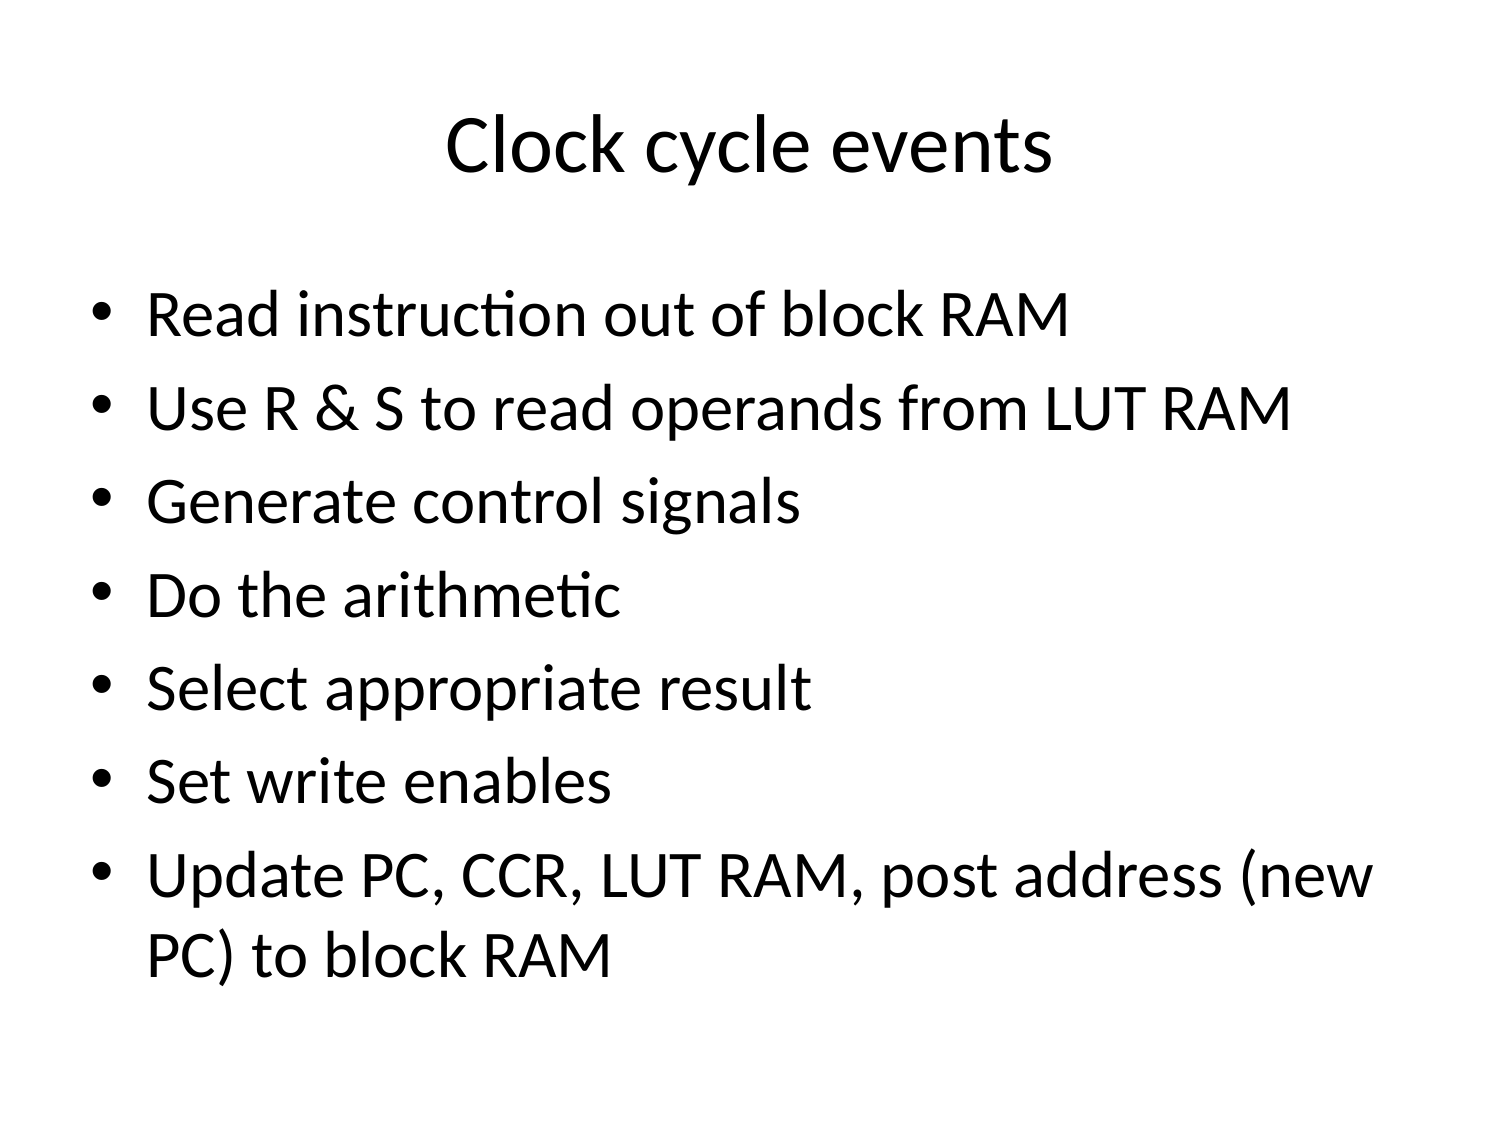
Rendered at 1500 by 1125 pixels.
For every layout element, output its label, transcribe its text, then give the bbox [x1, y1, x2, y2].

list Read instruction out of block RAM Use R & S to read operands from LUT RAM Generate control signals Do the arithmetic Select appropriate result Set write enables Update PC, CCR, LUT RAM, post address (new PC) to block RAM [75, 262, 1425, 1005]
title Clock cycle events [75, 45, 1425, 233]
